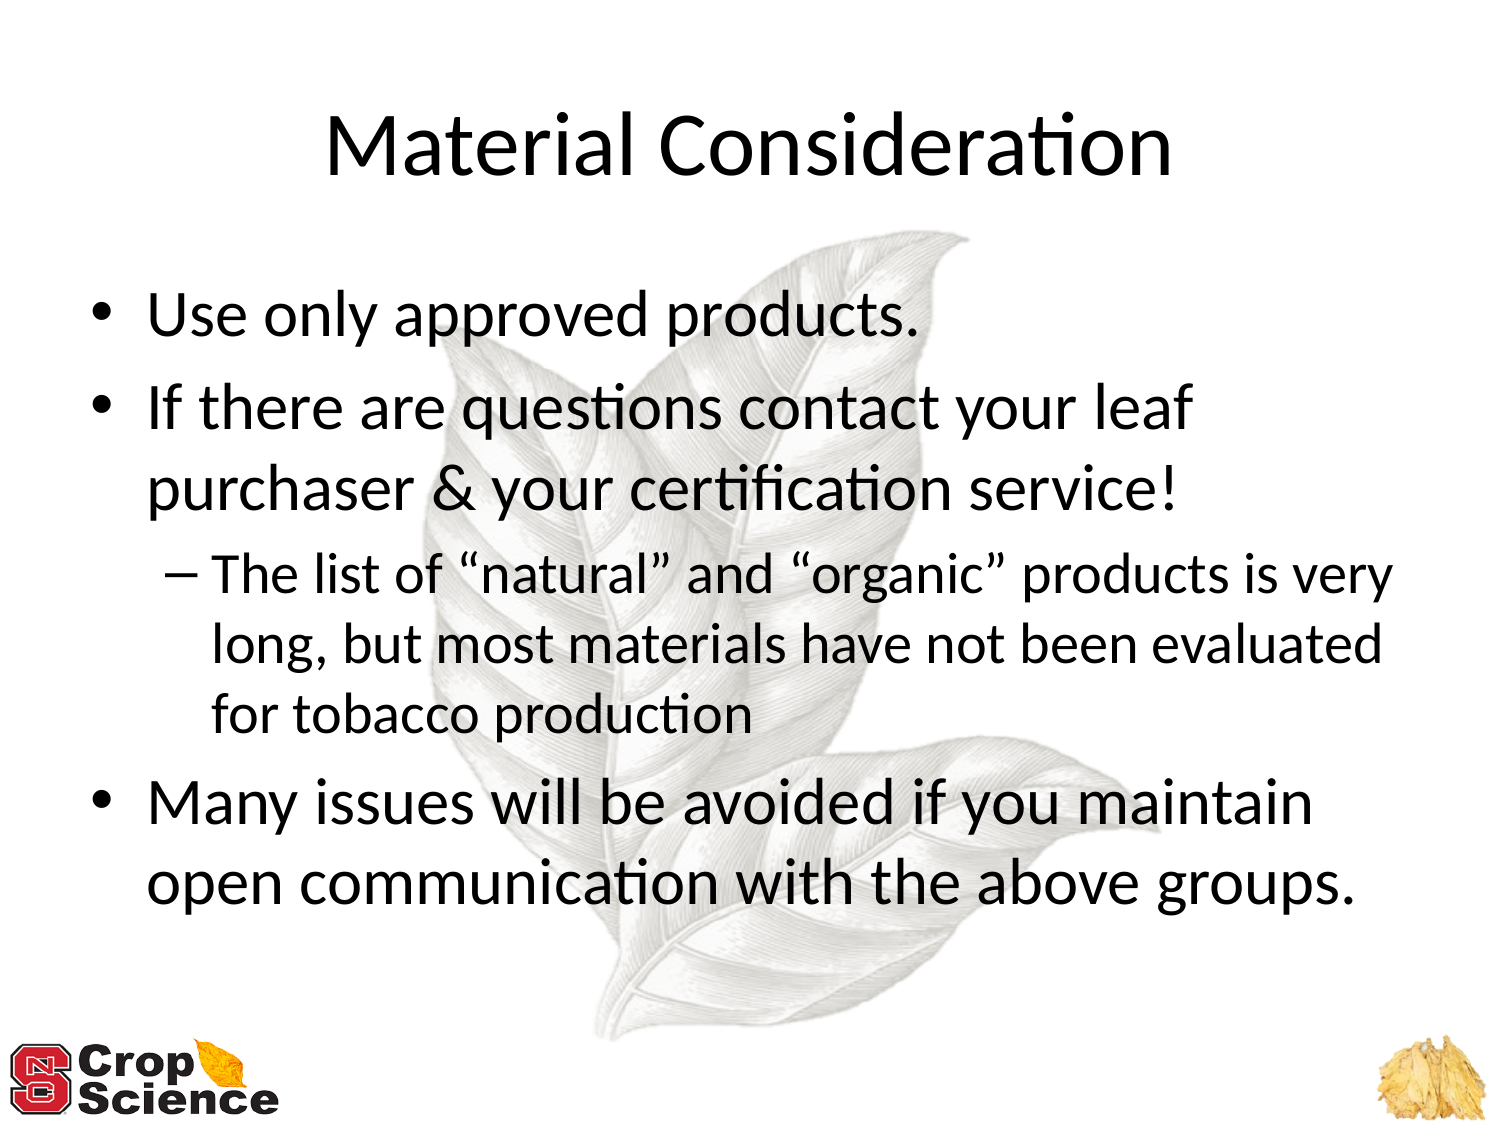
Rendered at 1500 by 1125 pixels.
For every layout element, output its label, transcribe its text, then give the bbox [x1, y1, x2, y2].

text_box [0, 1022, 288, 1125]
title Material Consideration [75, 45, 1425, 233]
picture [290, 190, 1292, 1099]
list Use only approved products. If there are questions contact your leaf purchaser & your certification service! The list of “natural” and “organic” products is very long, but most materials have not been evaluated for tobacco production Many issues will be avoided if you maintain open communication with the above groups. [75, 262, 285, 1005]
list Use only approved products. If there are questions contact your leaf purchaser & your certification service! The list of “natural” and “organic” products is very long, but most materials have not been evaluated for tobacco production Many issues will be avoided if you maintain open communication with the above groups. [1297, 262, 1425, 1005]
picture [1362, 1024, 1500, 1125]
